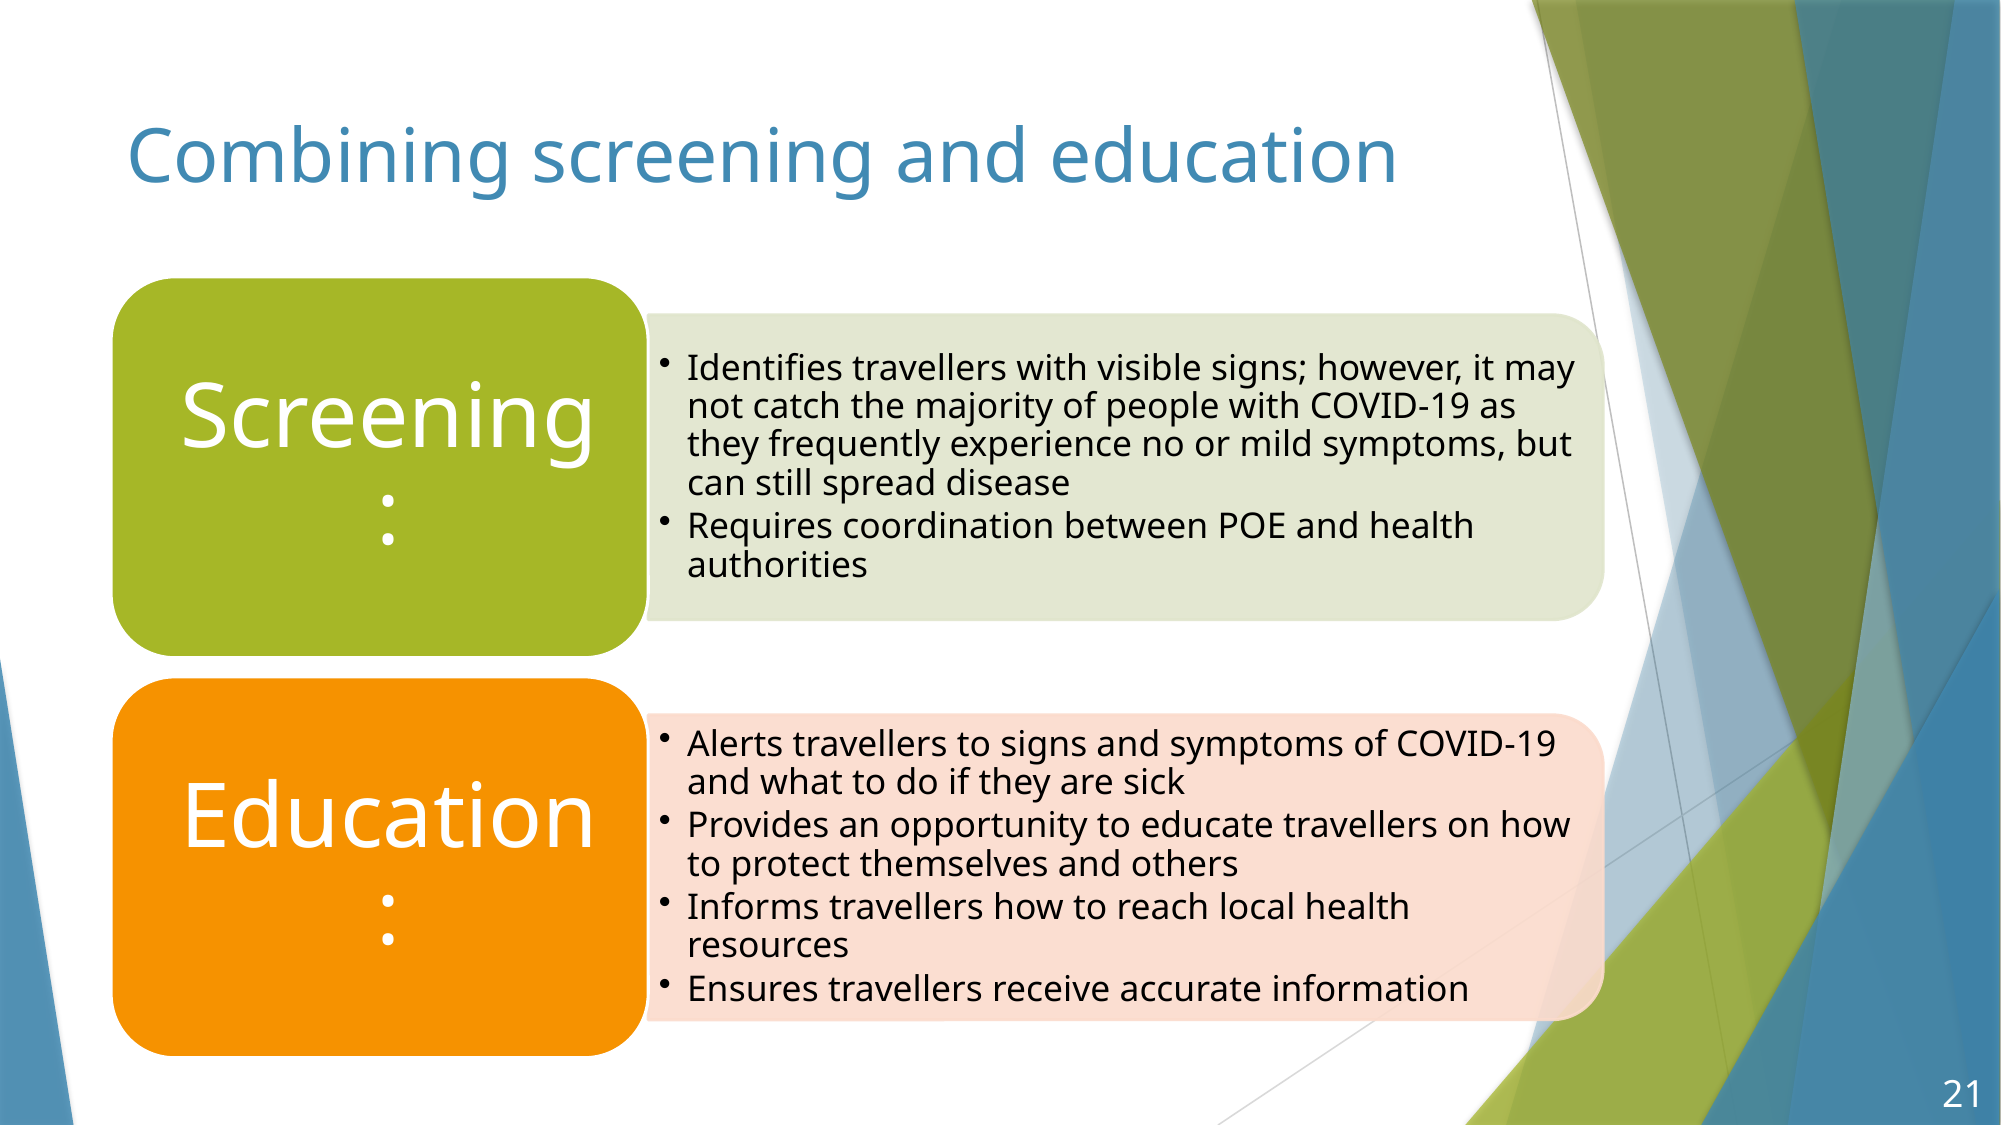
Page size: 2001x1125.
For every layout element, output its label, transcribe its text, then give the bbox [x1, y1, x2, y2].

slide_number 21 [1887, 1065, 2000, 1125]
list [110, 276, 1604, 1059]
title Combining screening and education [111, 99, 1522, 275]
